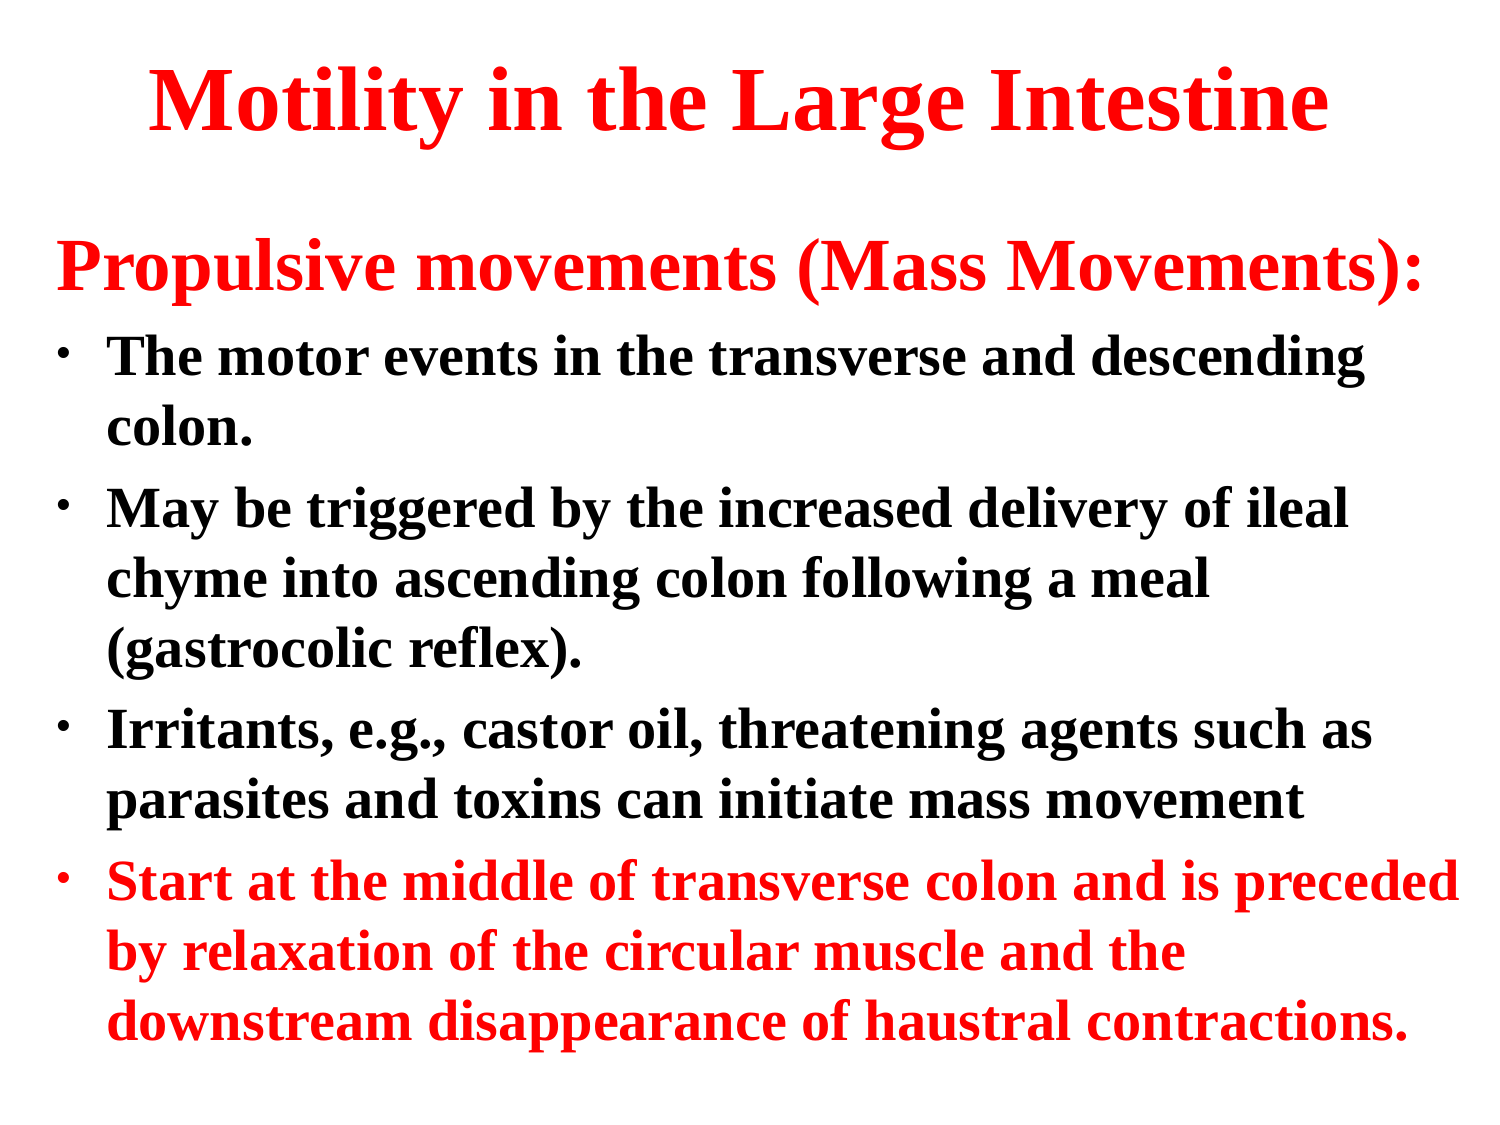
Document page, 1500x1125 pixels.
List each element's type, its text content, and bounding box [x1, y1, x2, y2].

title Motility in the Large Intestine [76, 0, 1427, 188]
list Propulsive movements (Mass Movements): The motor events in the transverse and descending colon. May be triggered by the increased delivery of ileal chyme into ascending colon following a meal (gastrocolic reflex). Irritants, e.g., castor oil, threatening agents such as parasites and toxins can initiate mass movement Start at the middle of transverse colon and is preceded by relaxation of the circular muscle and the downstream disappearance of haustral contractions. [41, 208, 1500, 883]
